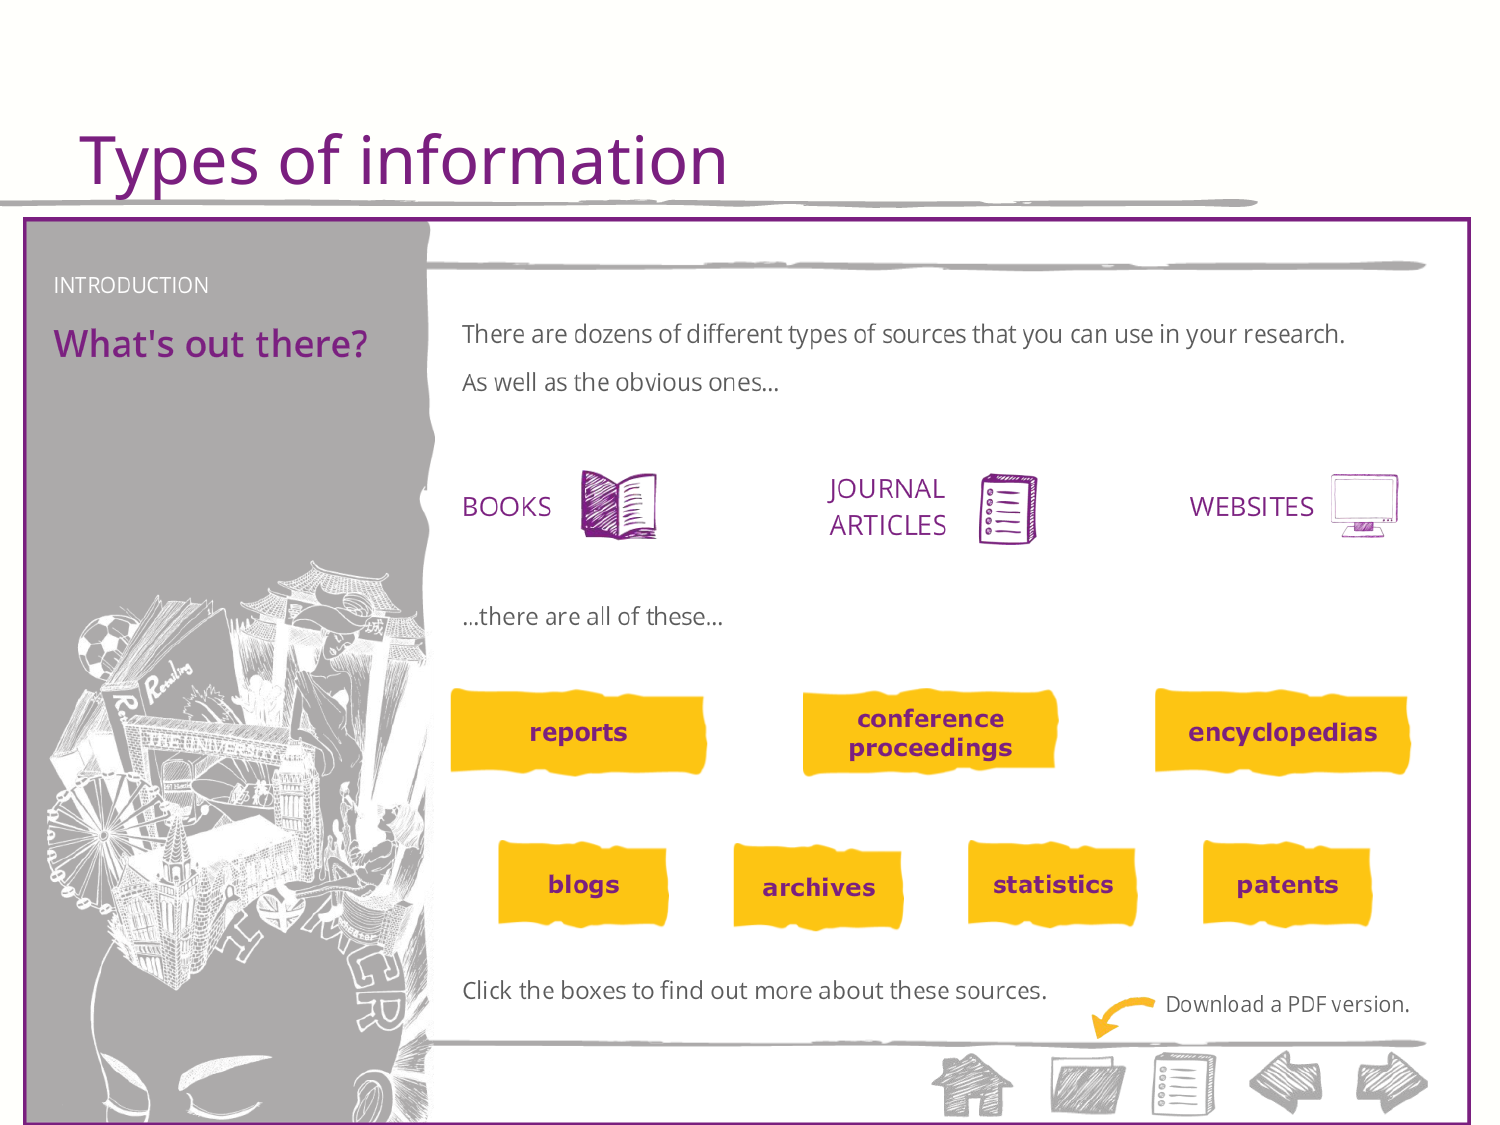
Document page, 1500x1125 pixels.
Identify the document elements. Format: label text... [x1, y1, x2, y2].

picture [0, 199, 1258, 208]
picture [23, 217, 1471, 1125]
list Types of information [29, 30, 1258, 197]
